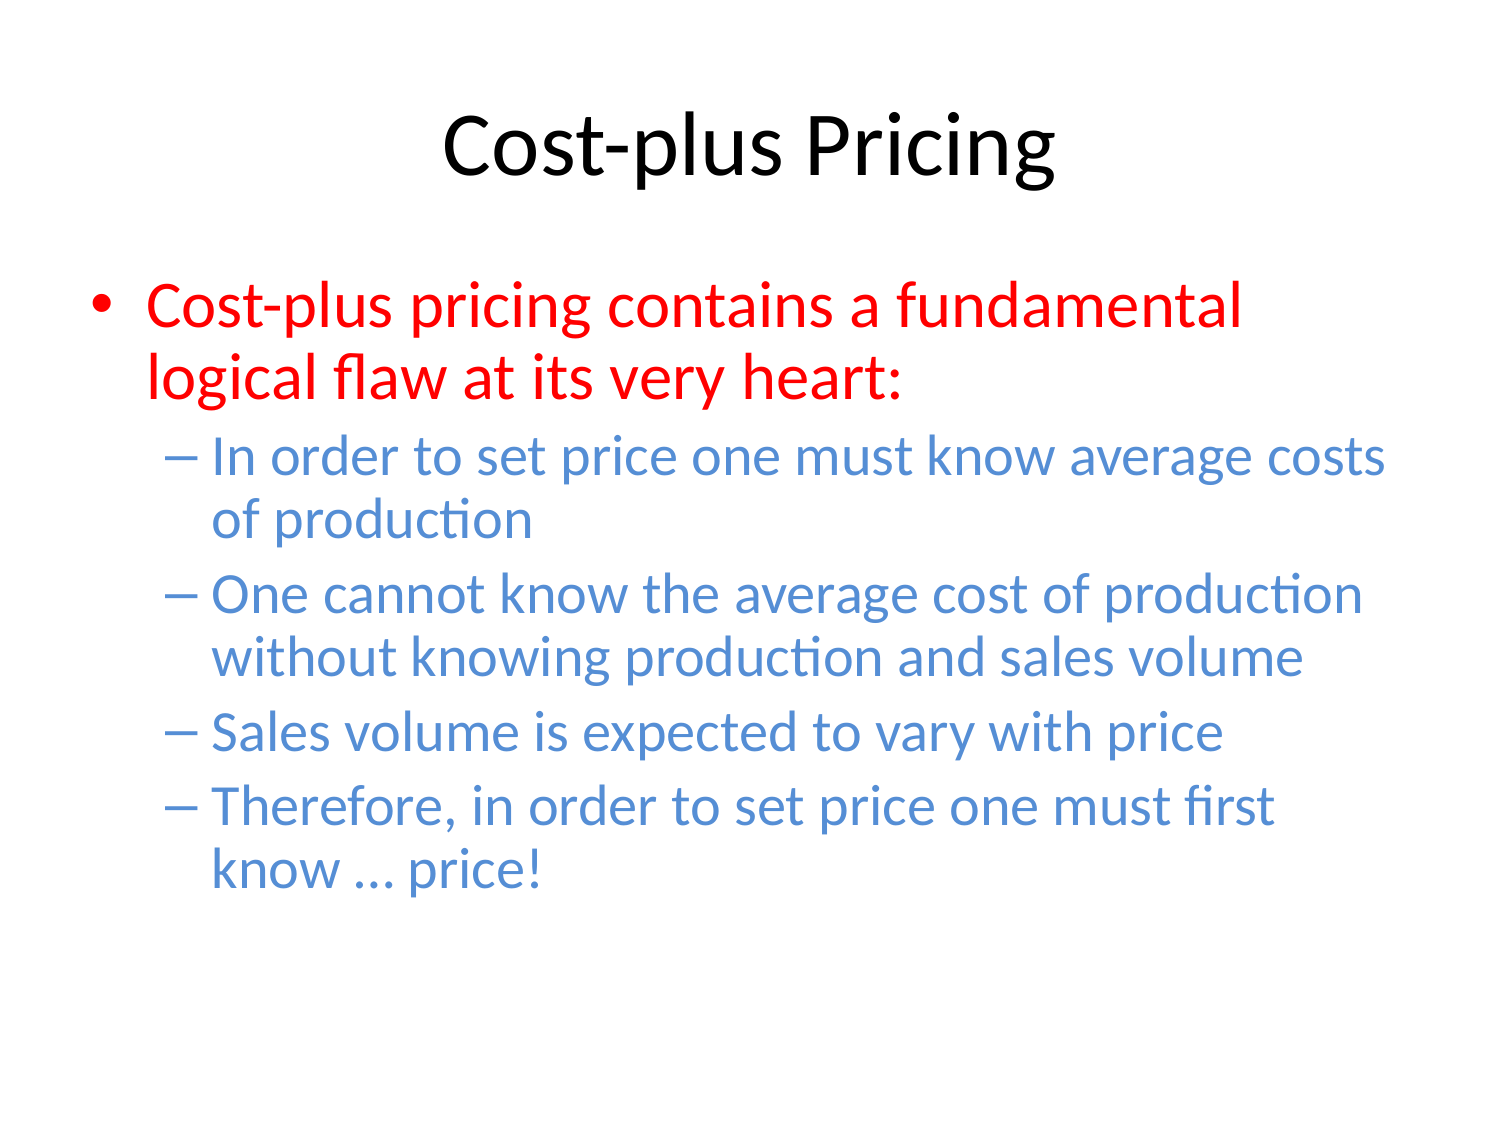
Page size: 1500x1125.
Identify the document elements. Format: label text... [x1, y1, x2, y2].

list Cost-plus pricing contains a fundamental logical flaw at its very heart: In order to set price one must know average costs of production One cannot know the average cost of production without knowing production and sales volume Sales volume is expected to vary with price Therefore, in order to set price one must first know … price! [75, 262, 1425, 1005]
title Cost-plus Pricing [75, 45, 1425, 233]
